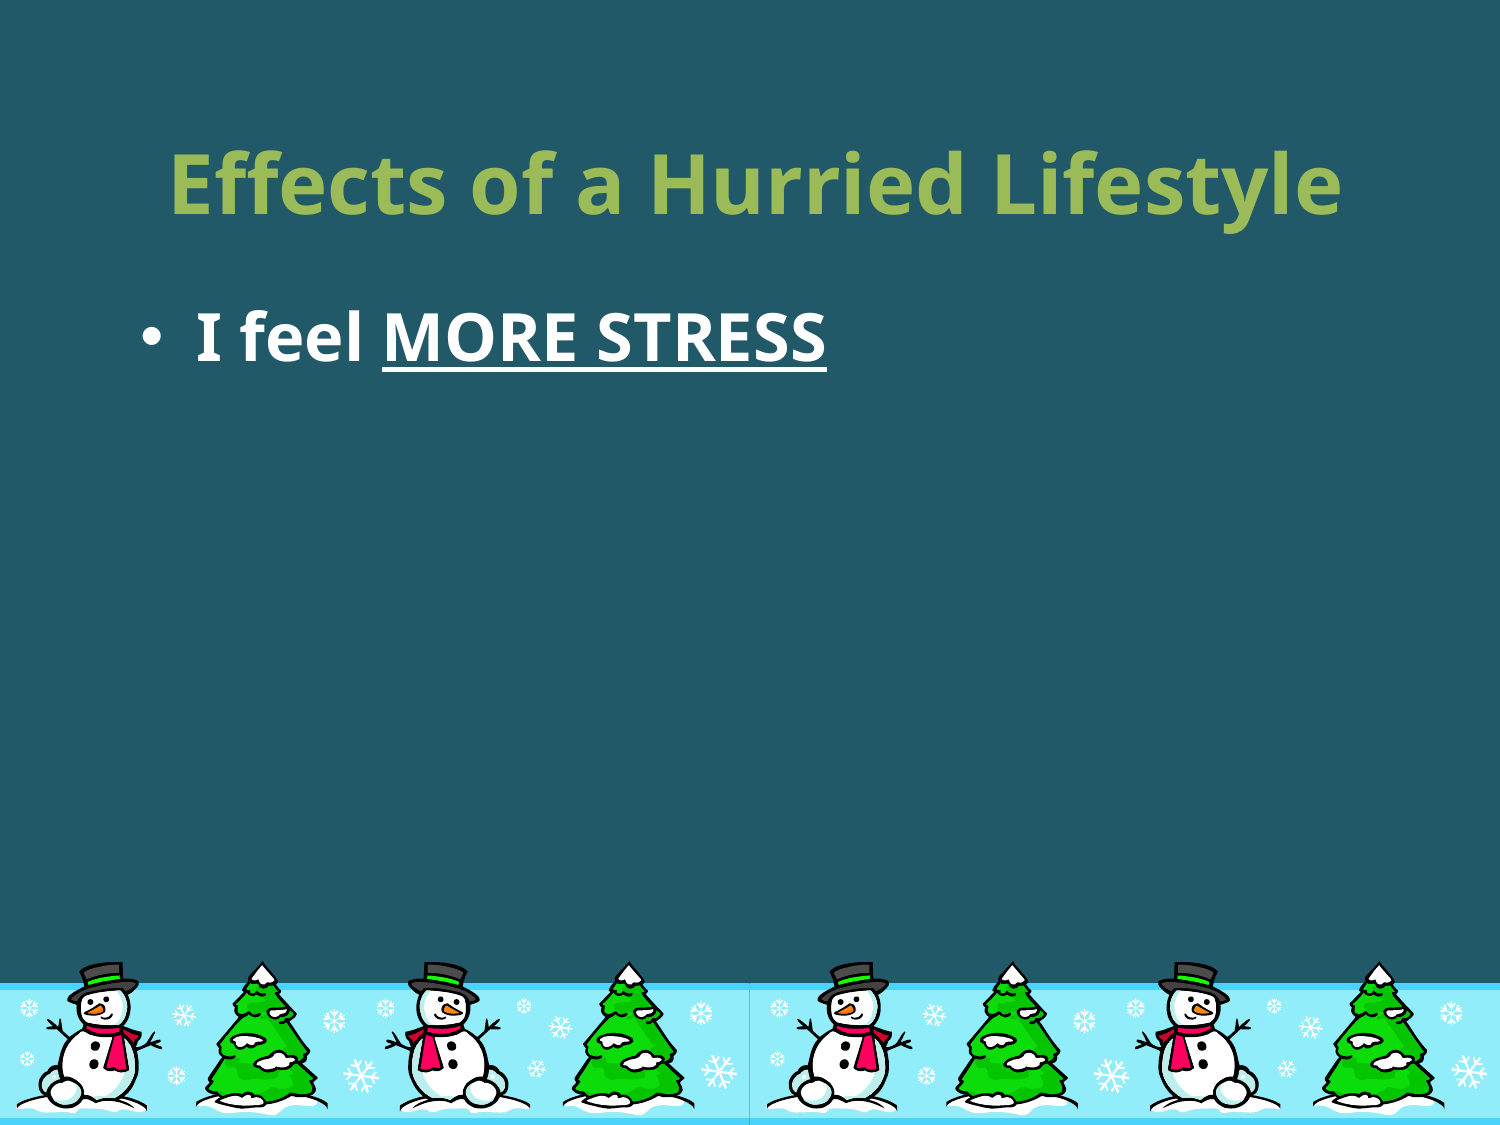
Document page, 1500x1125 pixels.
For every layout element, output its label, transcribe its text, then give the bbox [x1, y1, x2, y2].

title Effects of a Hurried Lifestyle [125, 87, 1388, 275]
list I feel MORE STRESS [125, 287, 1388, 938]
